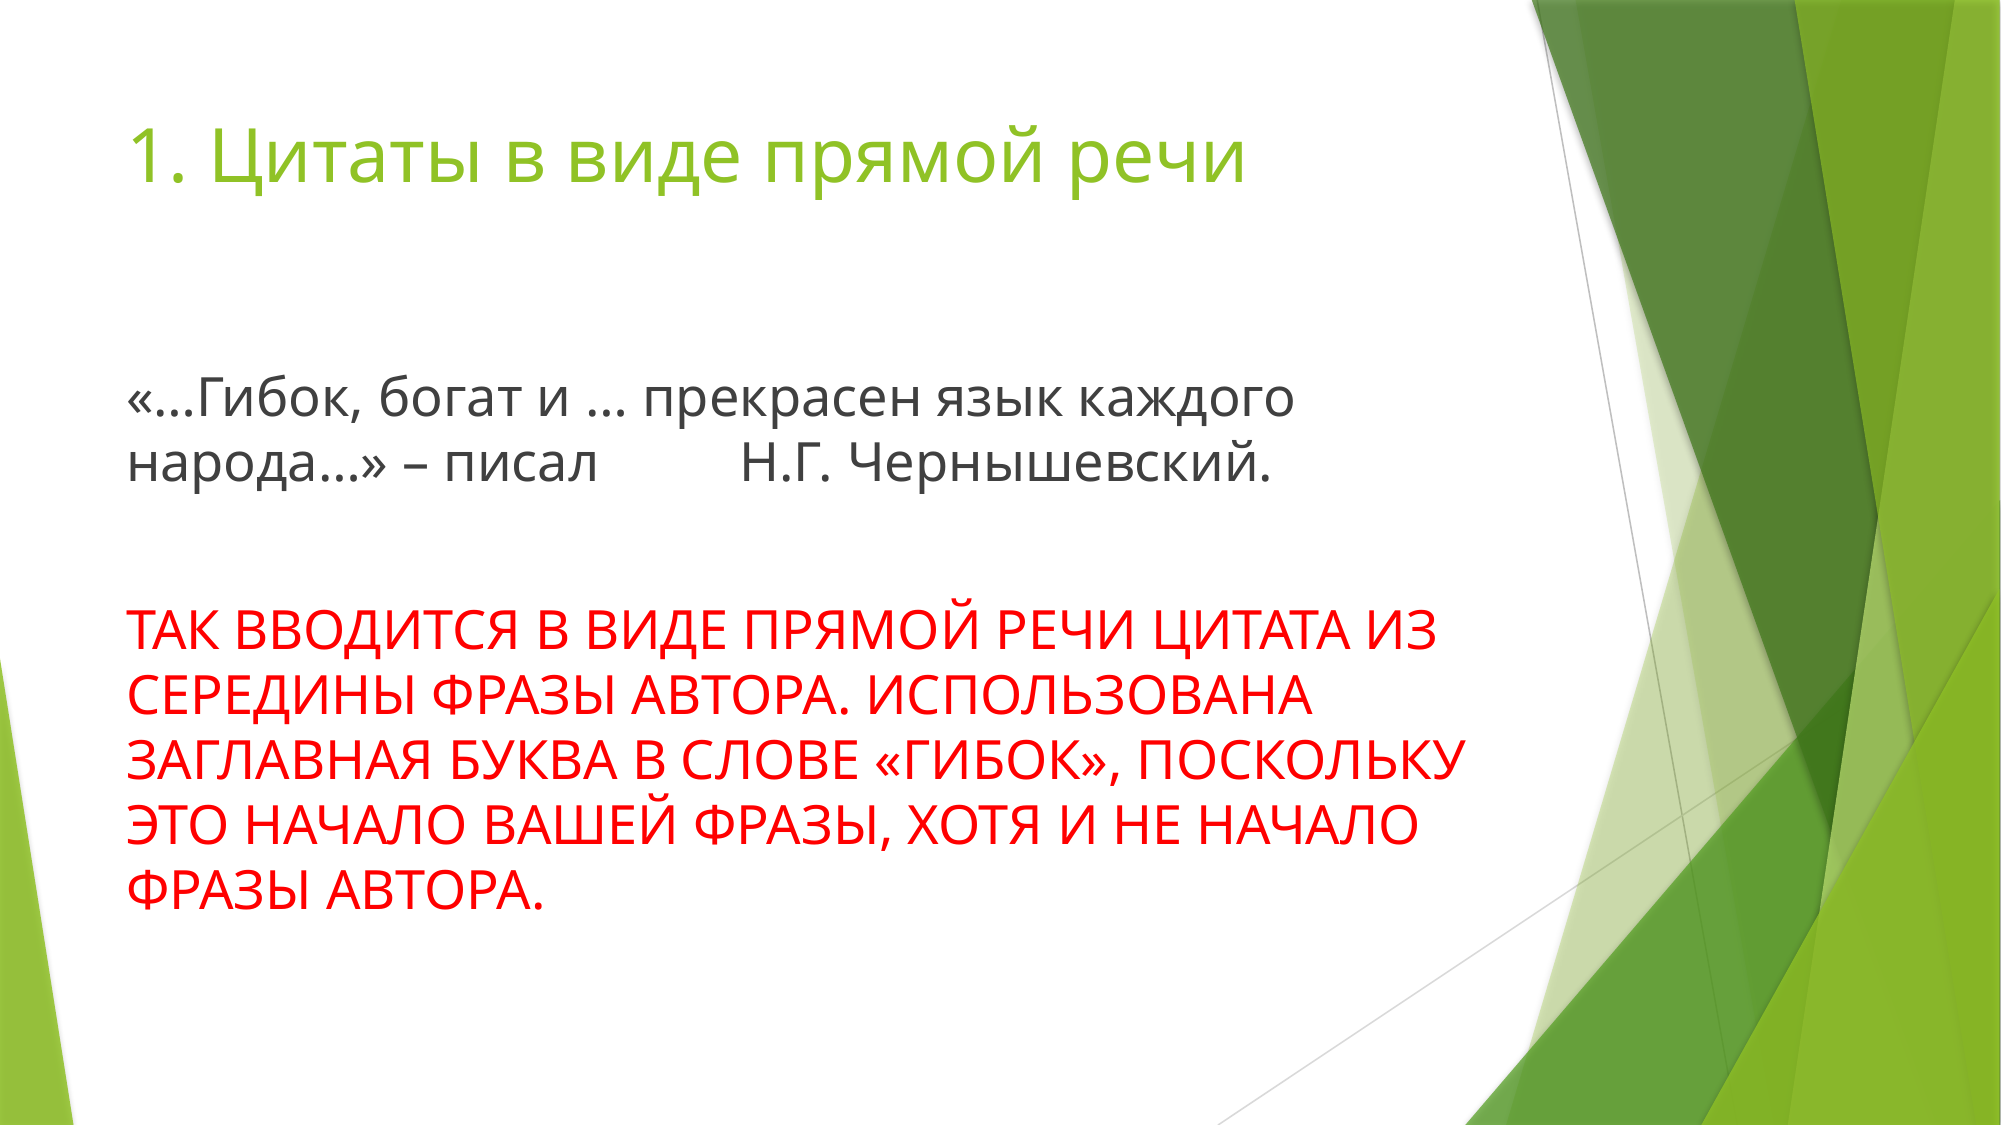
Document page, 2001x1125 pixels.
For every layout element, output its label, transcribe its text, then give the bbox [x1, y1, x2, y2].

title 1. Цитаты в виде прямой речи [111, 99, 1522, 317]
list «…Гибок, богат и … прекрасен язык каждого народа…» – писал Н.Г. Чернышевский. ТАК ВВОДИТСЯ В ВИДЕ ПРЯМОЙ РЕЧИ ЦИТАТА ИЗ СЕРЕДИНЫ ФРАЗЫ АВТОРА. ИСПОЛЬЗОВАНА ЗАГЛАВНАЯ БУКВА В СЛОВЕ «ГИБОК», ПОСКОЛЬКУ ЭТО НАЧАЛО ВАШЕЙ ФРАЗЫ, ХОТЯ И НЕ НАЧАЛО ФРАЗЫ АВТОРА. [111, 354, 1522, 992]
